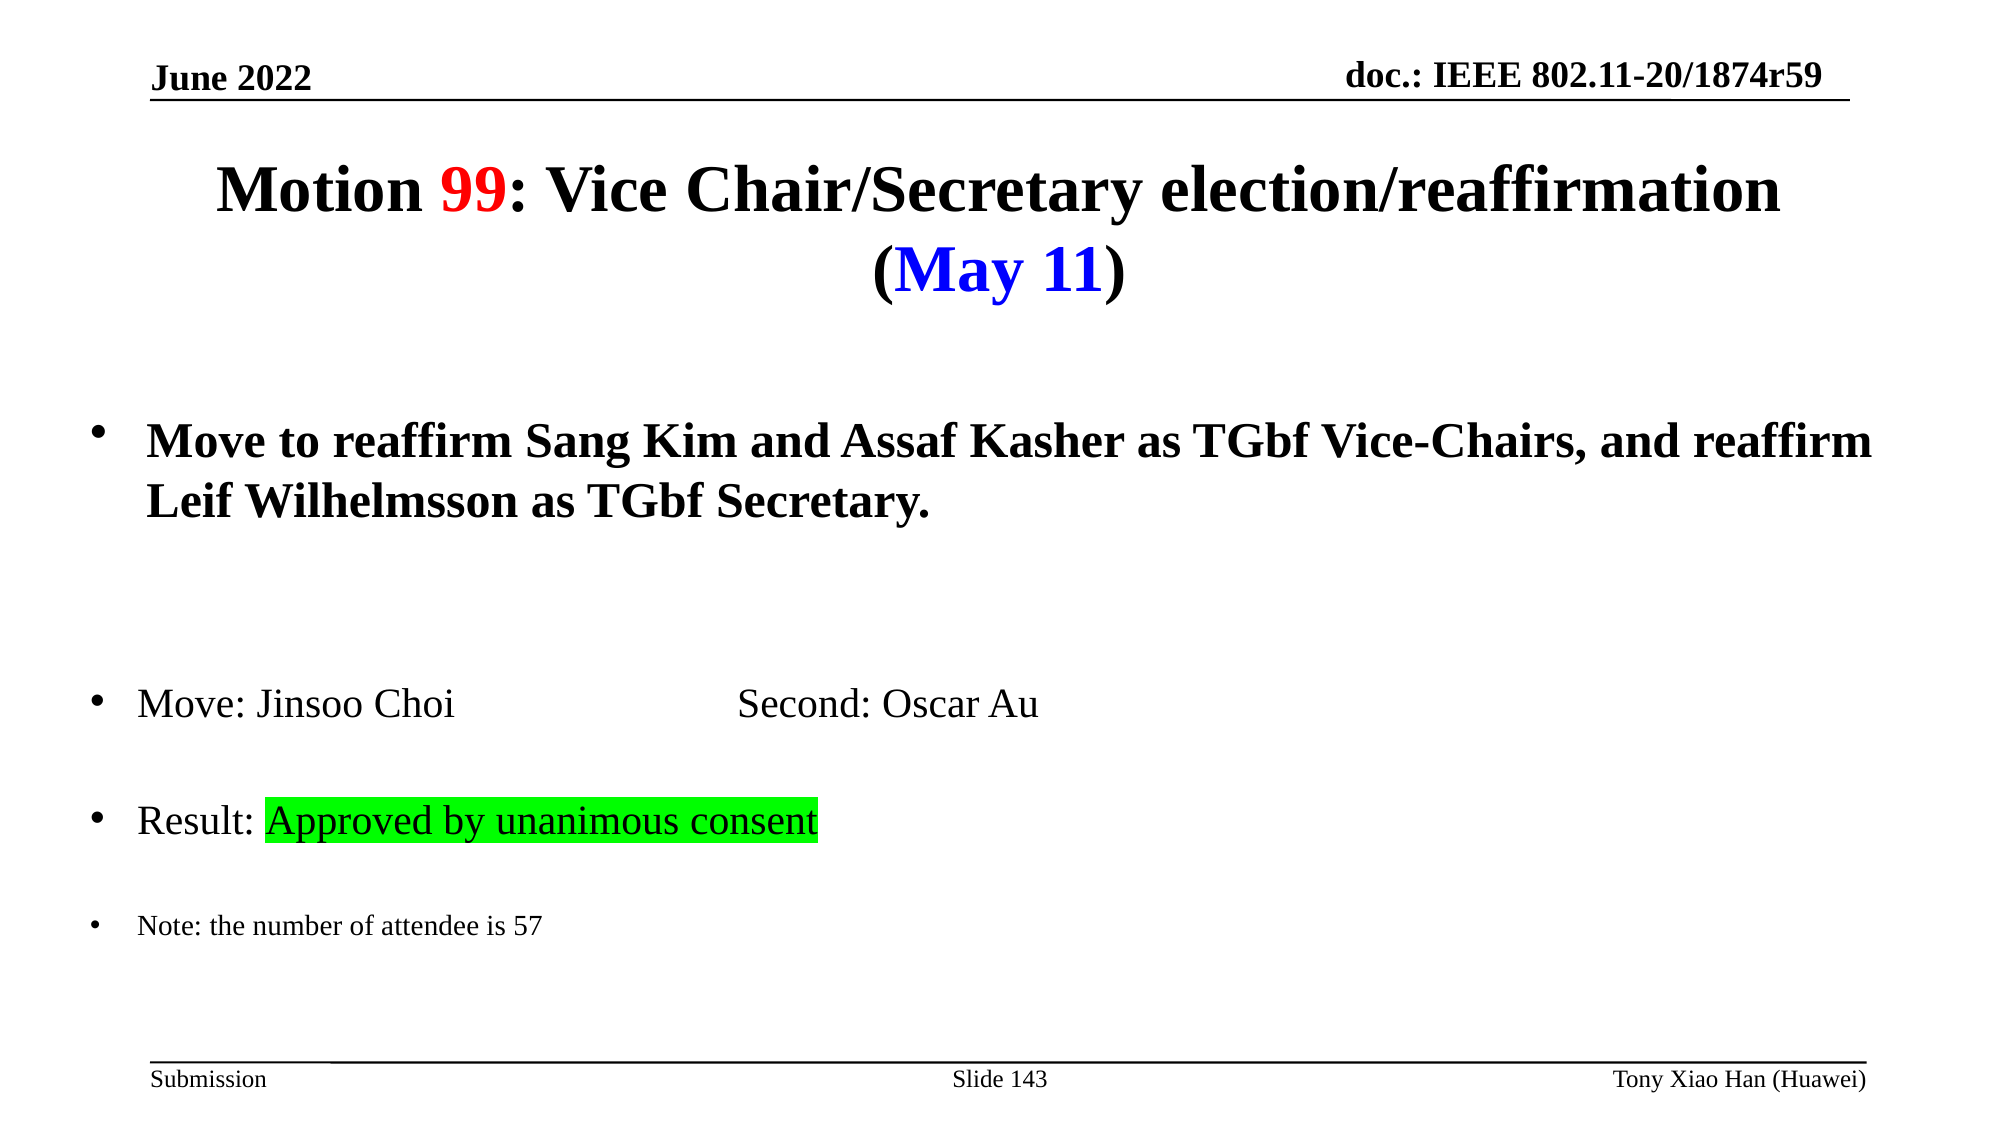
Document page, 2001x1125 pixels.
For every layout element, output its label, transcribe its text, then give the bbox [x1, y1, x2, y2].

text_box Move to reaffirm Sang Kim and Assaf Kasher as TGbf Vice-Chairs, and reaffirm Leif Wilhelmsson as TGbf Secretary. Move: Jinsoo Choi Second: Oscar Au Result: Approved by unanimous consent Note: the number of attendee is 57 [75, 399, 1925, 1013]
text_box Motion 99: Vice Chair/Secretary election/reaffirmation (May 11) [75, 137, 1925, 275]
